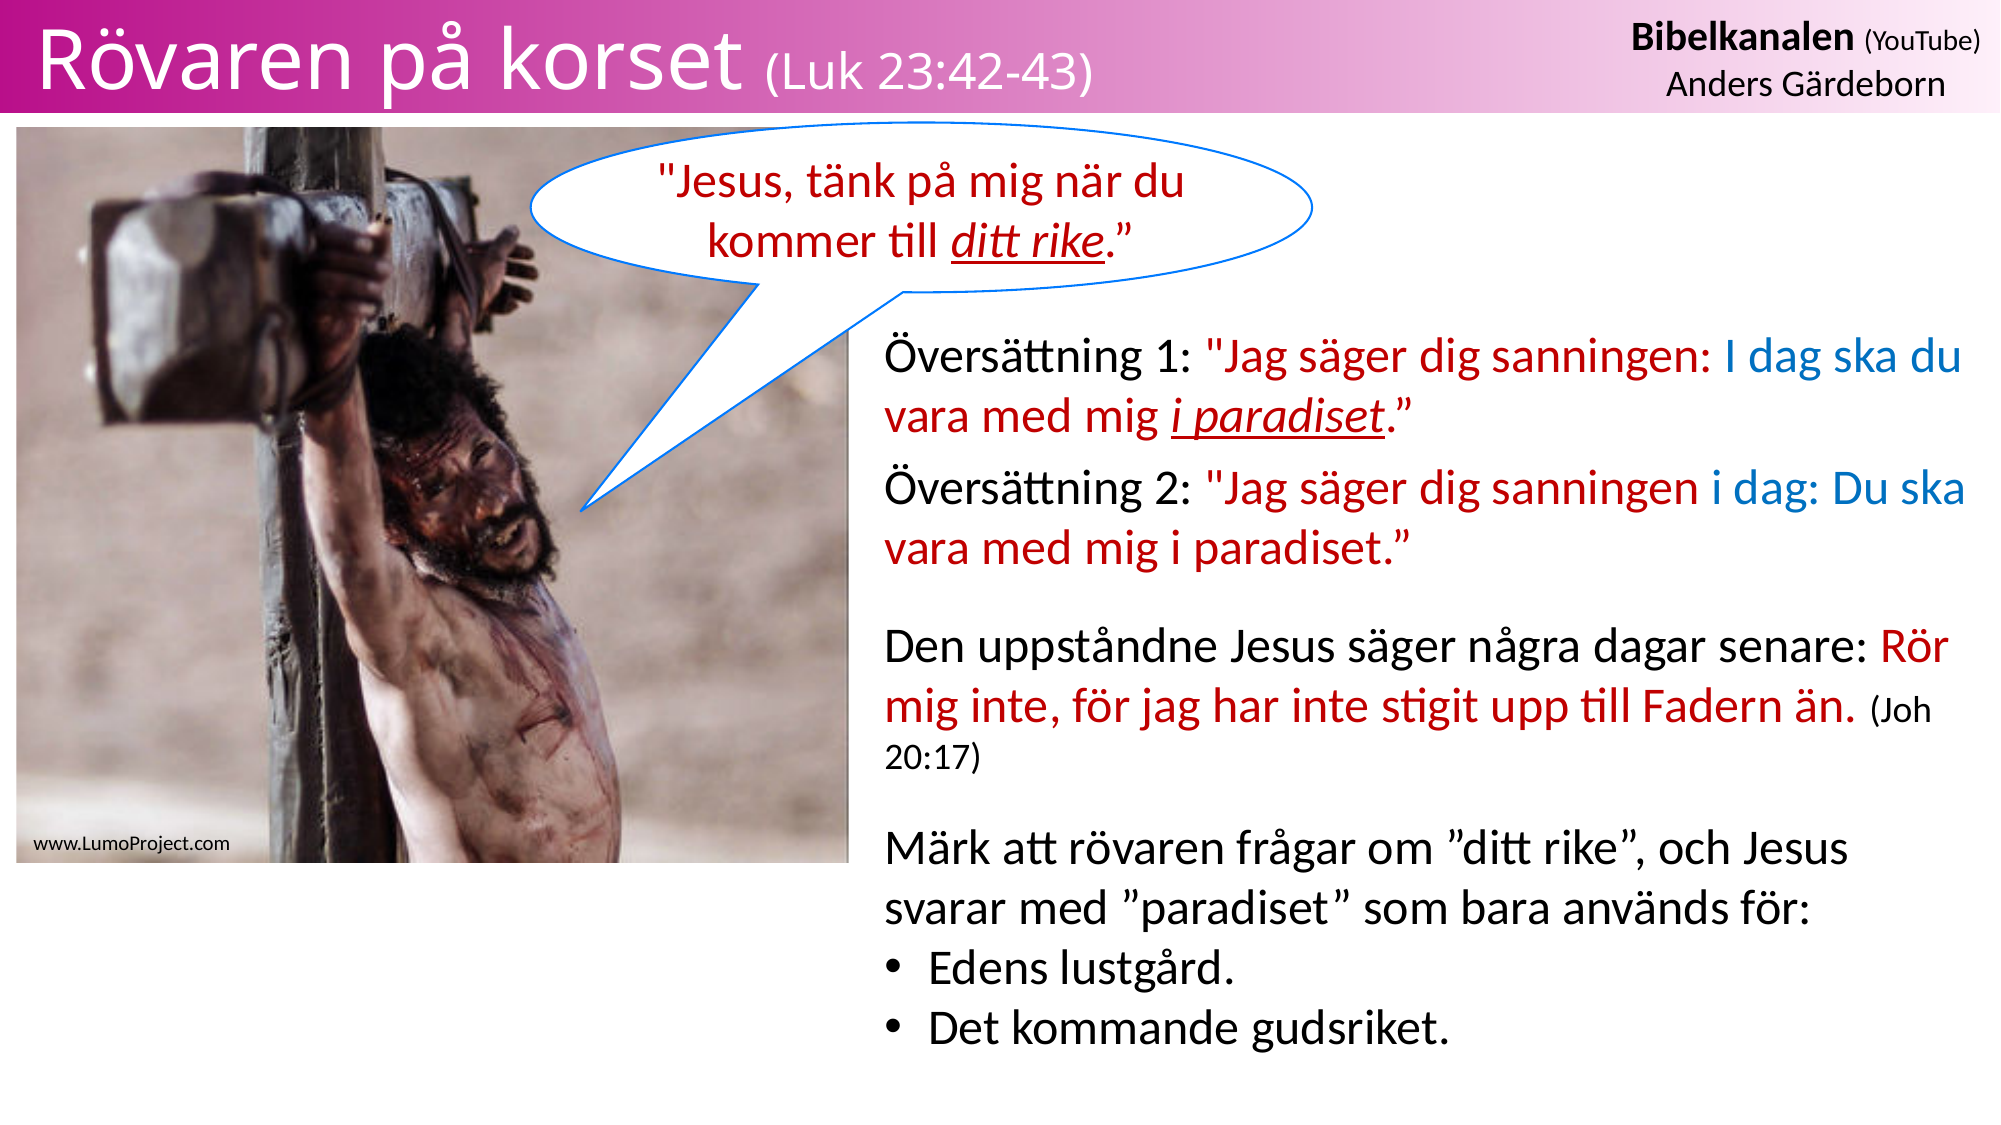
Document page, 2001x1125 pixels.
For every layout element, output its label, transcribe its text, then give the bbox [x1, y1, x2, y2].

text_box Översättning 1: "Jag säger dig sanningen: I dag ska du vara med mig i paradiset.” Översättning 2: "Jag säger dig sanningen i dag: Du ska vara med mig i paradiset.” Den uppståndne Jesus säger några dagar senare: Rör mig inte, för jag har inte stigit upp till Fadern än. (Joh 20:17) Märk att rövaren frågar om ”ditt rike”, och Jesus svarar med ”paradiset” som bara används för: Edens lustgård. Det kommande gudsriket. [849, 314, 1969, 1063]
picture [16, 127, 849, 863]
title Rövaren på korset (Luk 23:42-43) [0, 0, 2000, 113]
text_box "Jesus, tänk på mig när du kommer till ditt rike.” [782, 121, 1314, 331]
